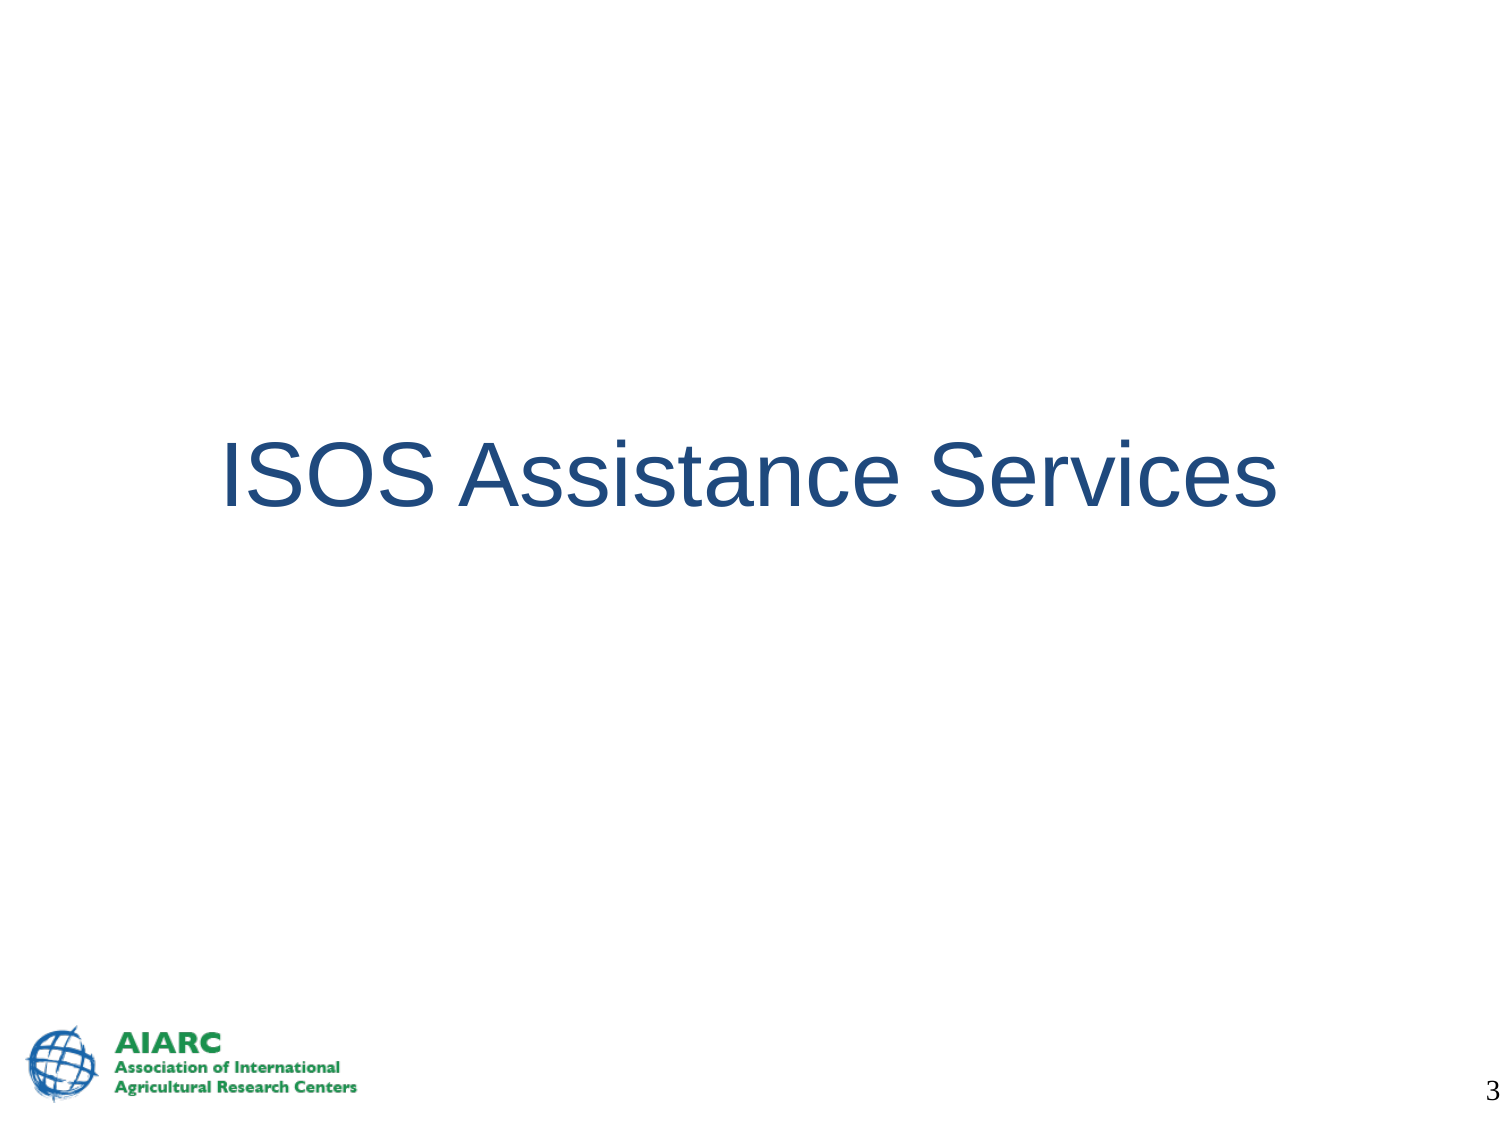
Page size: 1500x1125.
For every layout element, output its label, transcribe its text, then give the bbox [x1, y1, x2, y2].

title ISOS Assistance Services [111, 348, 1388, 592]
picture [23, 987, 363, 1103]
